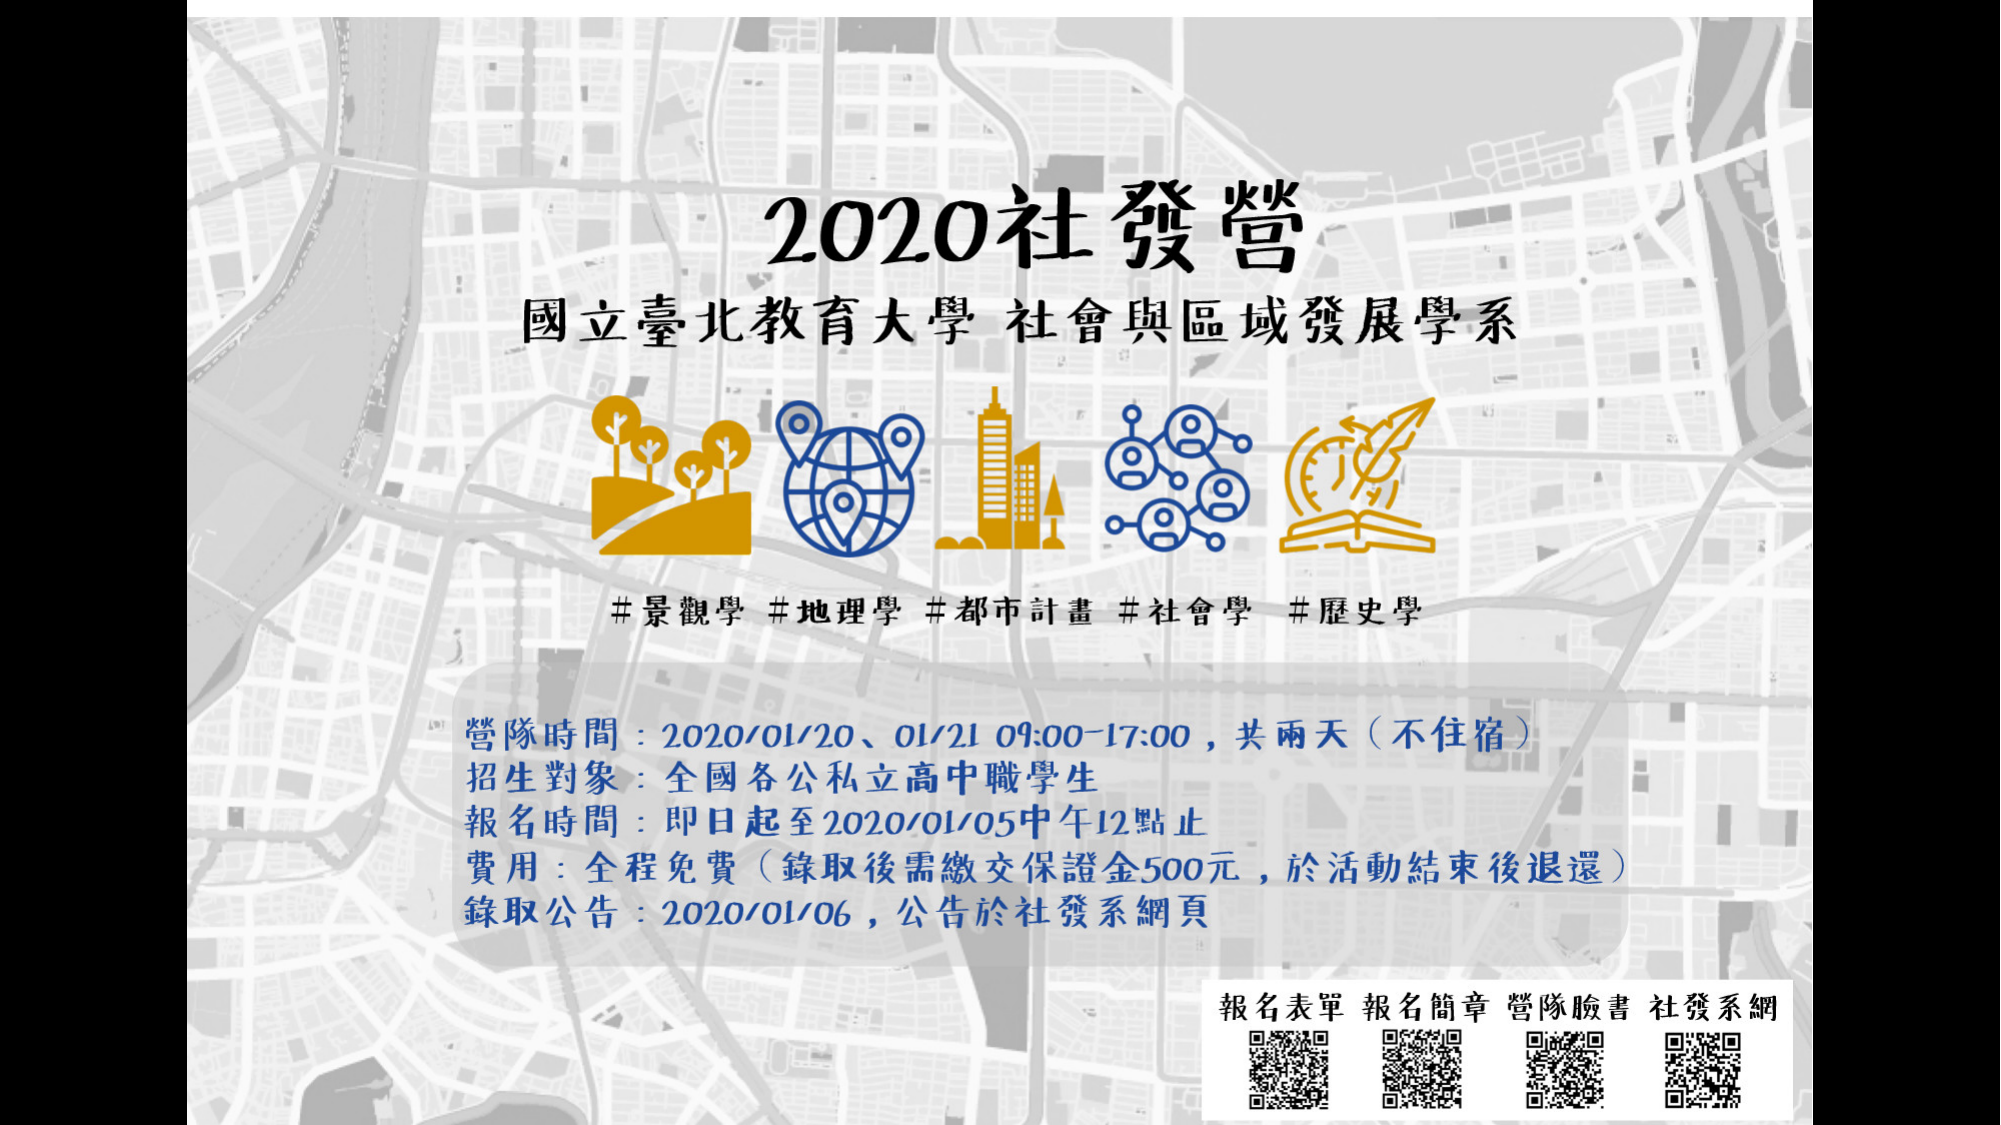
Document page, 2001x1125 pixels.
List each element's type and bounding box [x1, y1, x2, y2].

picture [187, 0, 1813, 1125]
